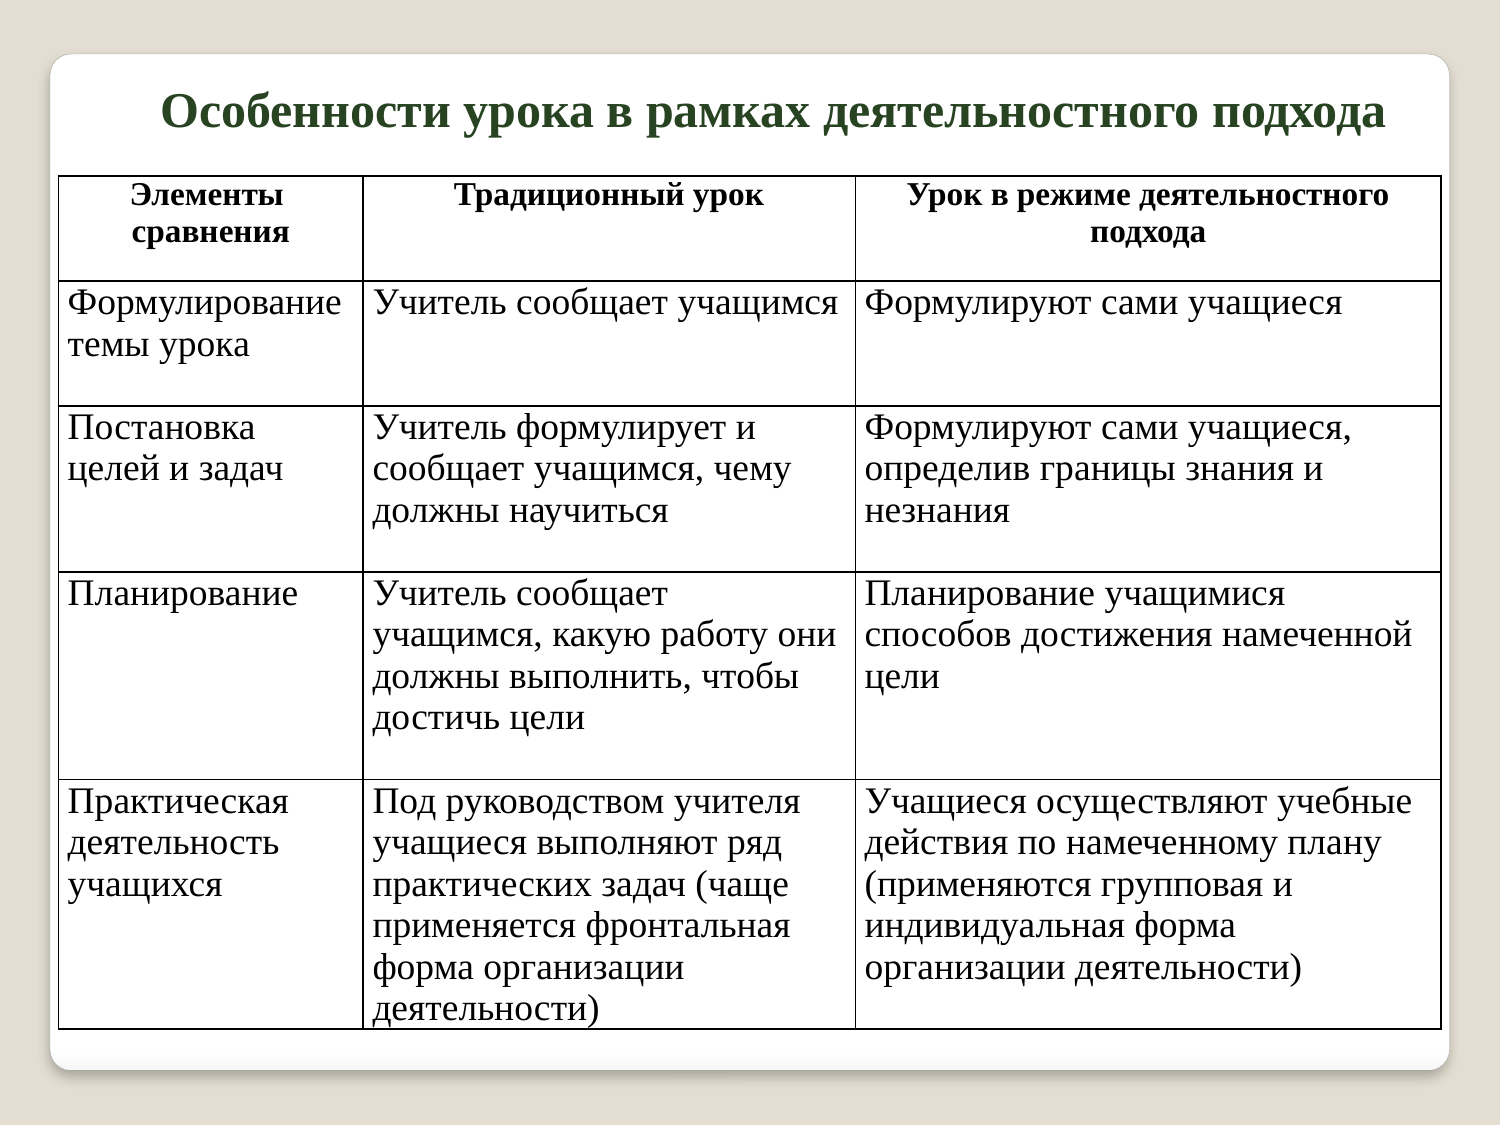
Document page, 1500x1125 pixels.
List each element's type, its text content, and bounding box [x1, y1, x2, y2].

table_cell Учитель сообщает учащимся, какую работу они должны выполнить, чтобы достичь цели [364, 573, 855, 779]
table_cell Учитель формулирует и сообщает учащимся, чему должны научиться [364, 407, 855, 571]
table_cell Учитель сообщает учащимся [364, 282, 855, 405]
text_box Особенности урока в рамках деятельностного подхода [70, 70, 1477, 145]
table_header Урок в режиме деятельностного подхода [856, 177, 1440, 280]
table_cell Формулируют сами учащиеся [856, 282, 1440, 405]
table_cell Постановка целей и задач [59, 407, 362, 571]
table_cell Учащиеся осуществляют учебные действия по намеченному плану (применяются групповая и индивидуальная форма организации деятельности) [856, 780, 1440, 1028]
table_cell Планирование учащимися способов достижения намеченной цели [856, 573, 1440, 779]
table_cell Под руководством учителя учащиеся выполняют ряд практических задач (чаще применяется фронтальная форма организации деятельности) [364, 780, 855, 1028]
table_cell Формулируют сами учащиеся, определив границы знания и незнания [856, 407, 1440, 571]
table_header Элементы сравнения [59, 177, 362, 280]
table_header Традиционный урок [364, 177, 855, 280]
table_cell Планирование [59, 573, 362, 779]
table_cell Формулирование темы урока [59, 282, 362, 405]
table_cell Практическая деятельность учащихся [59, 780, 362, 1028]
